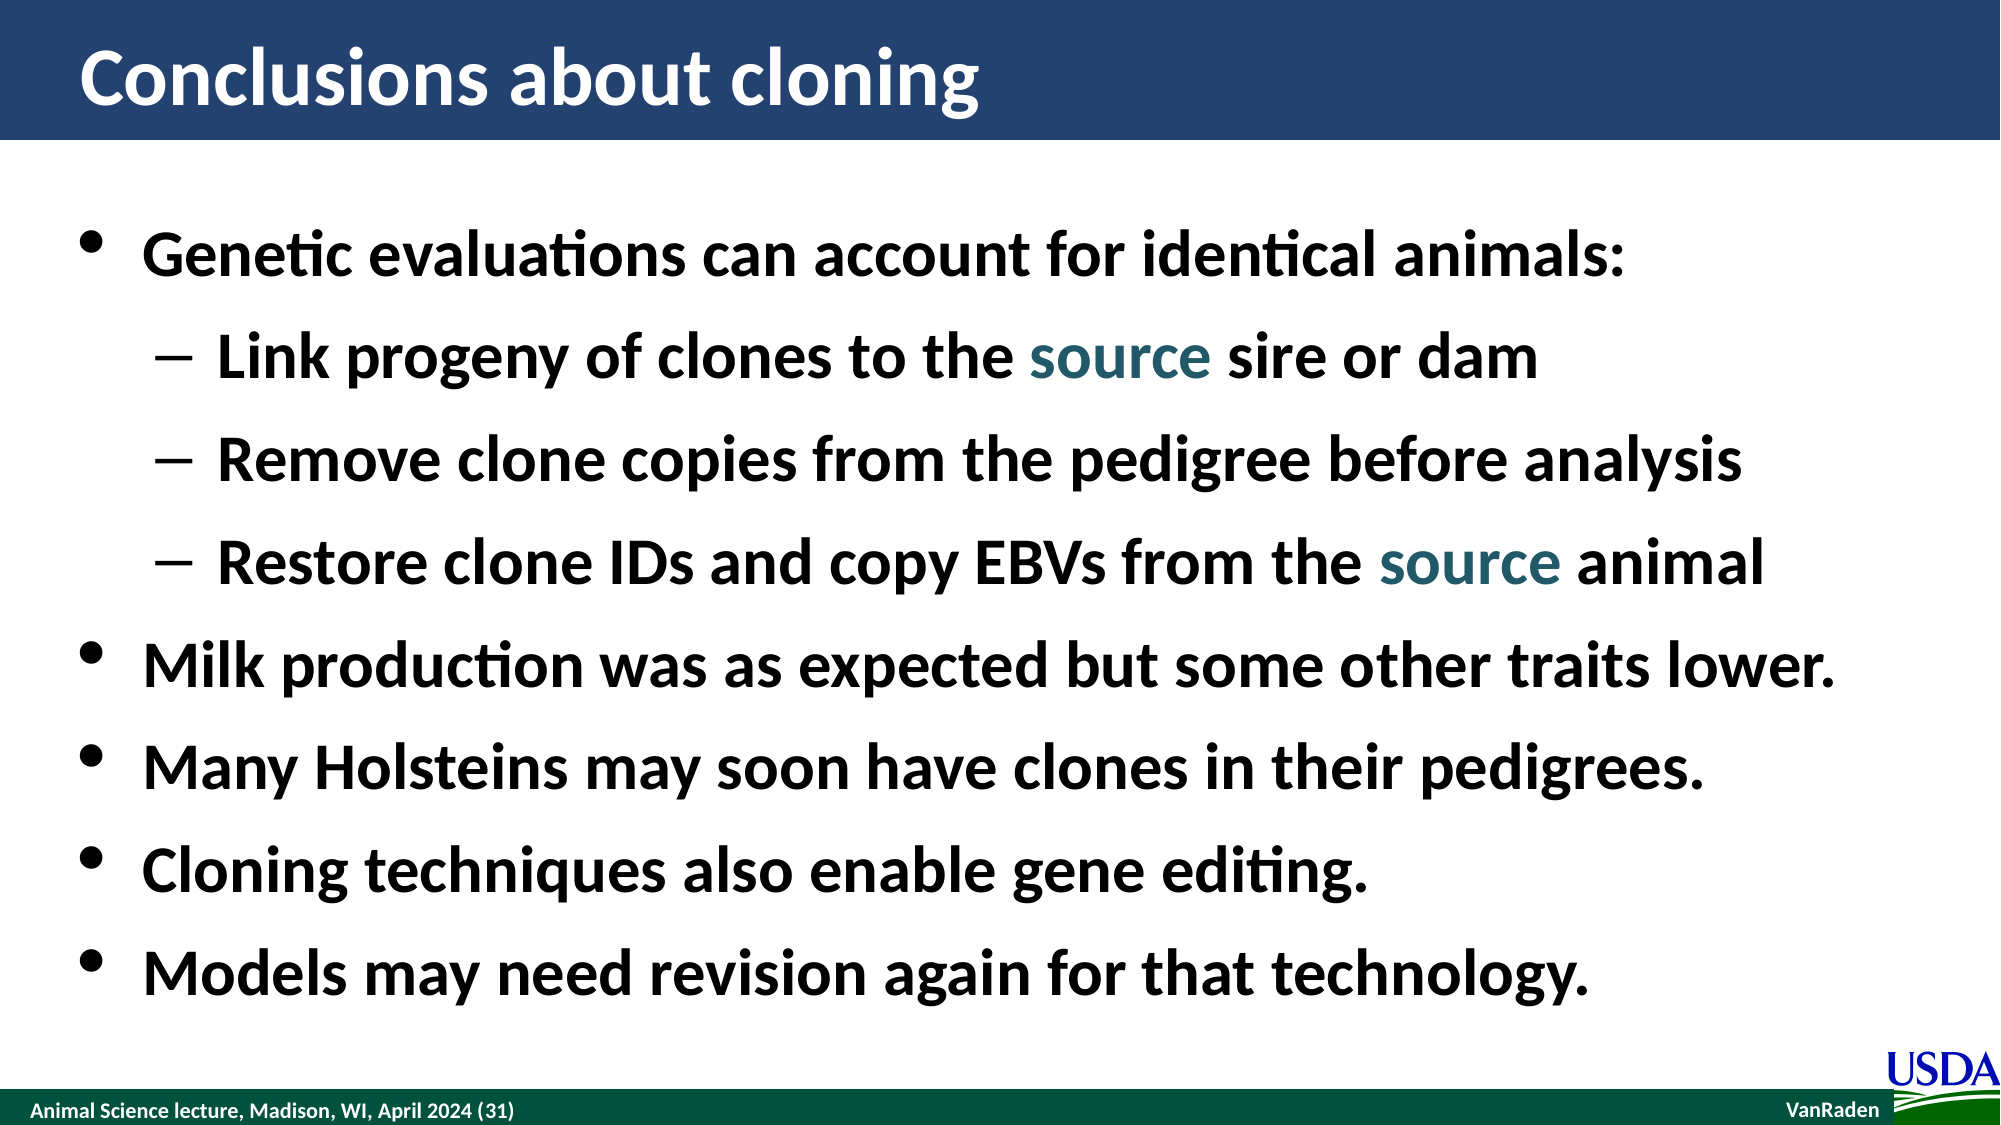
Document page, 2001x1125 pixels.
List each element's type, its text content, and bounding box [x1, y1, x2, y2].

picture [1887, 1051, 2000, 1125]
list Genetic evaluations can account for identical animals: Link progeny of clones to the source sire or dam Remove clone copies from the pedigree before analysis Restore clone IDs and copy EBVs from the source animal Milk production was as expected but some other traits lower. Many Holsteins may soon have clones in their pedigrees. Cloning techniques also enable gene editing. Models may need revision again for that technology. [80, 219, 1920, 1020]
title Conclusions about cloning [80, 20, 1920, 125]
